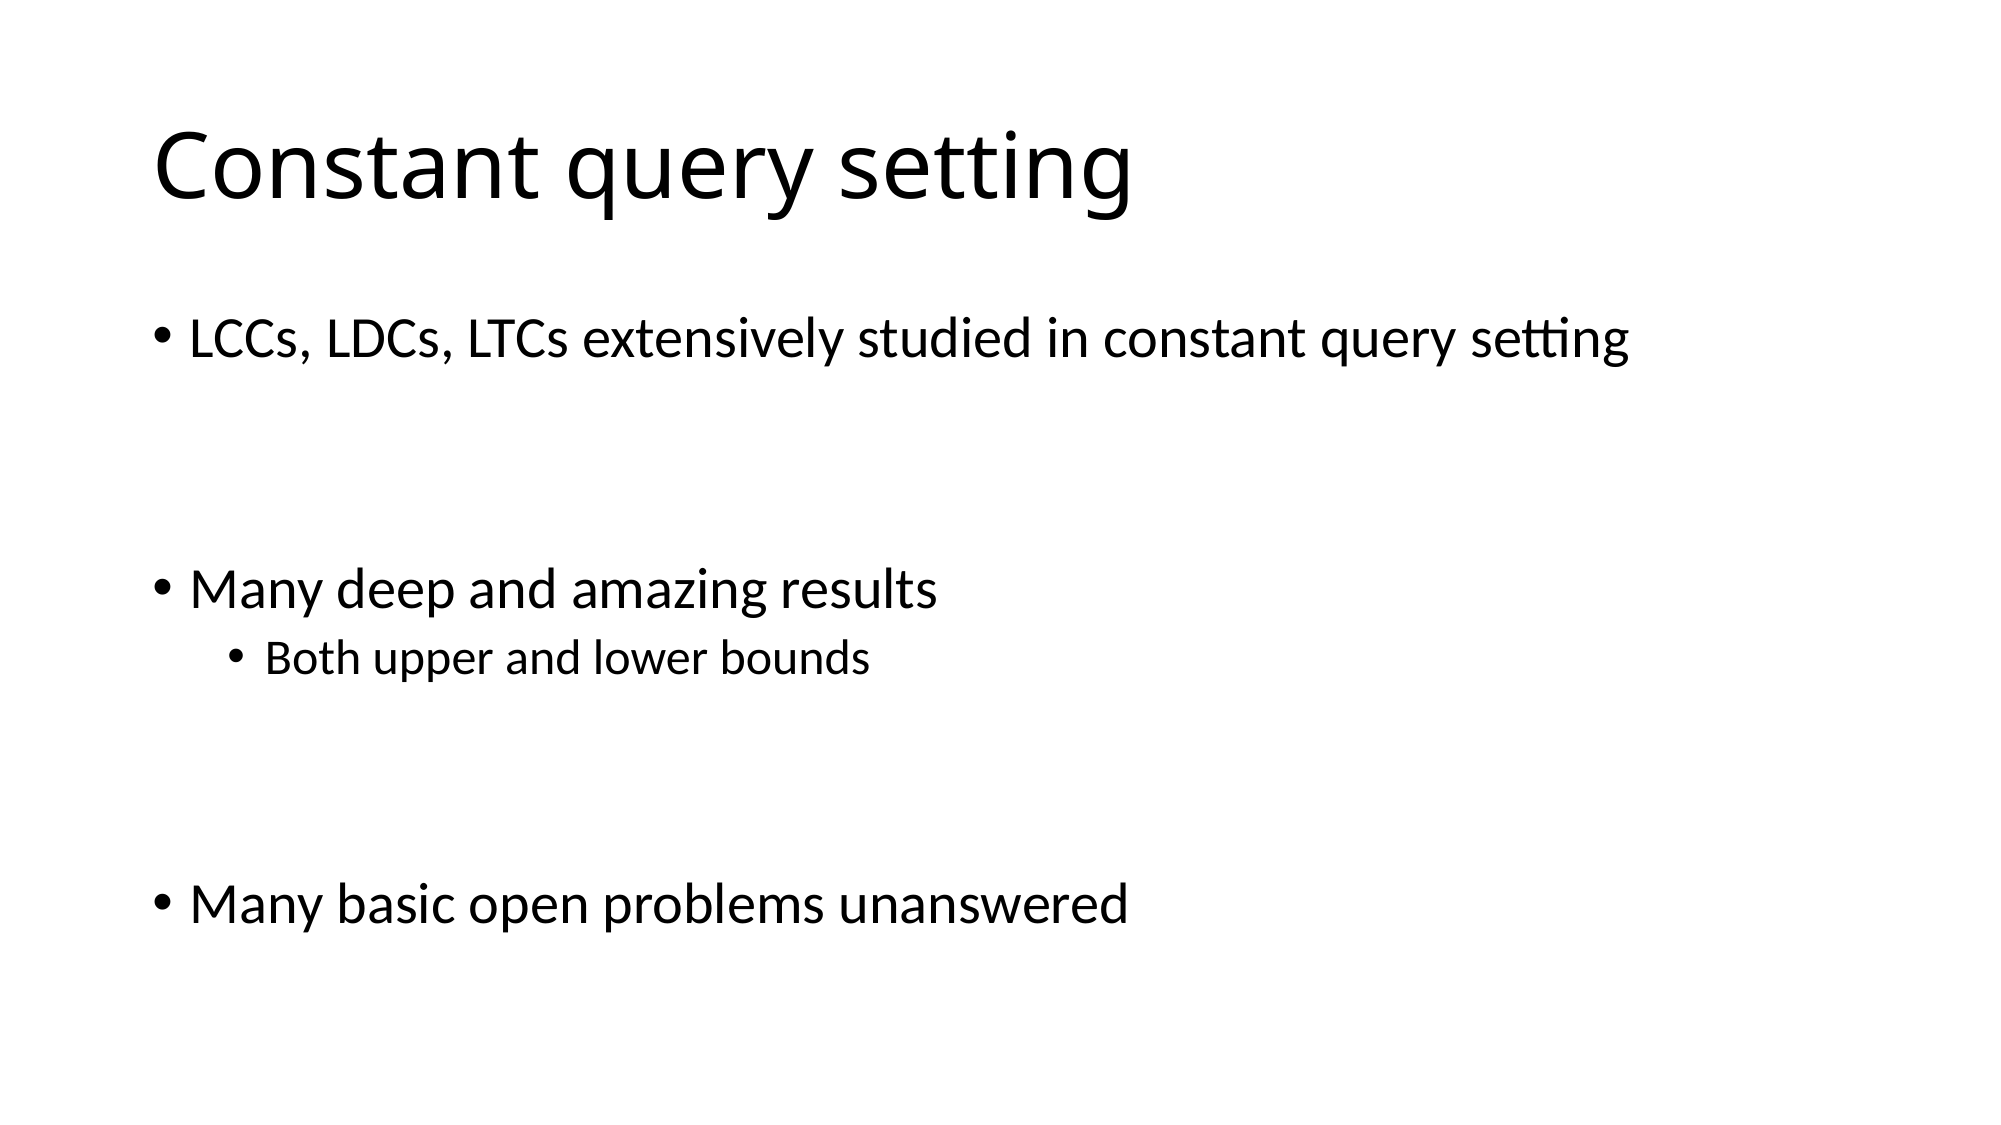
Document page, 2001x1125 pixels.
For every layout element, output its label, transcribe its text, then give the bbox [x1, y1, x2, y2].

list LCCs, LDCs, LTCs extensively studied in constant query setting Many deep and amazing results Both upper and lower bounds Many basic open problems unanswered [137, 299, 1863, 1014]
title Constant query setting [137, 59, 1863, 278]
